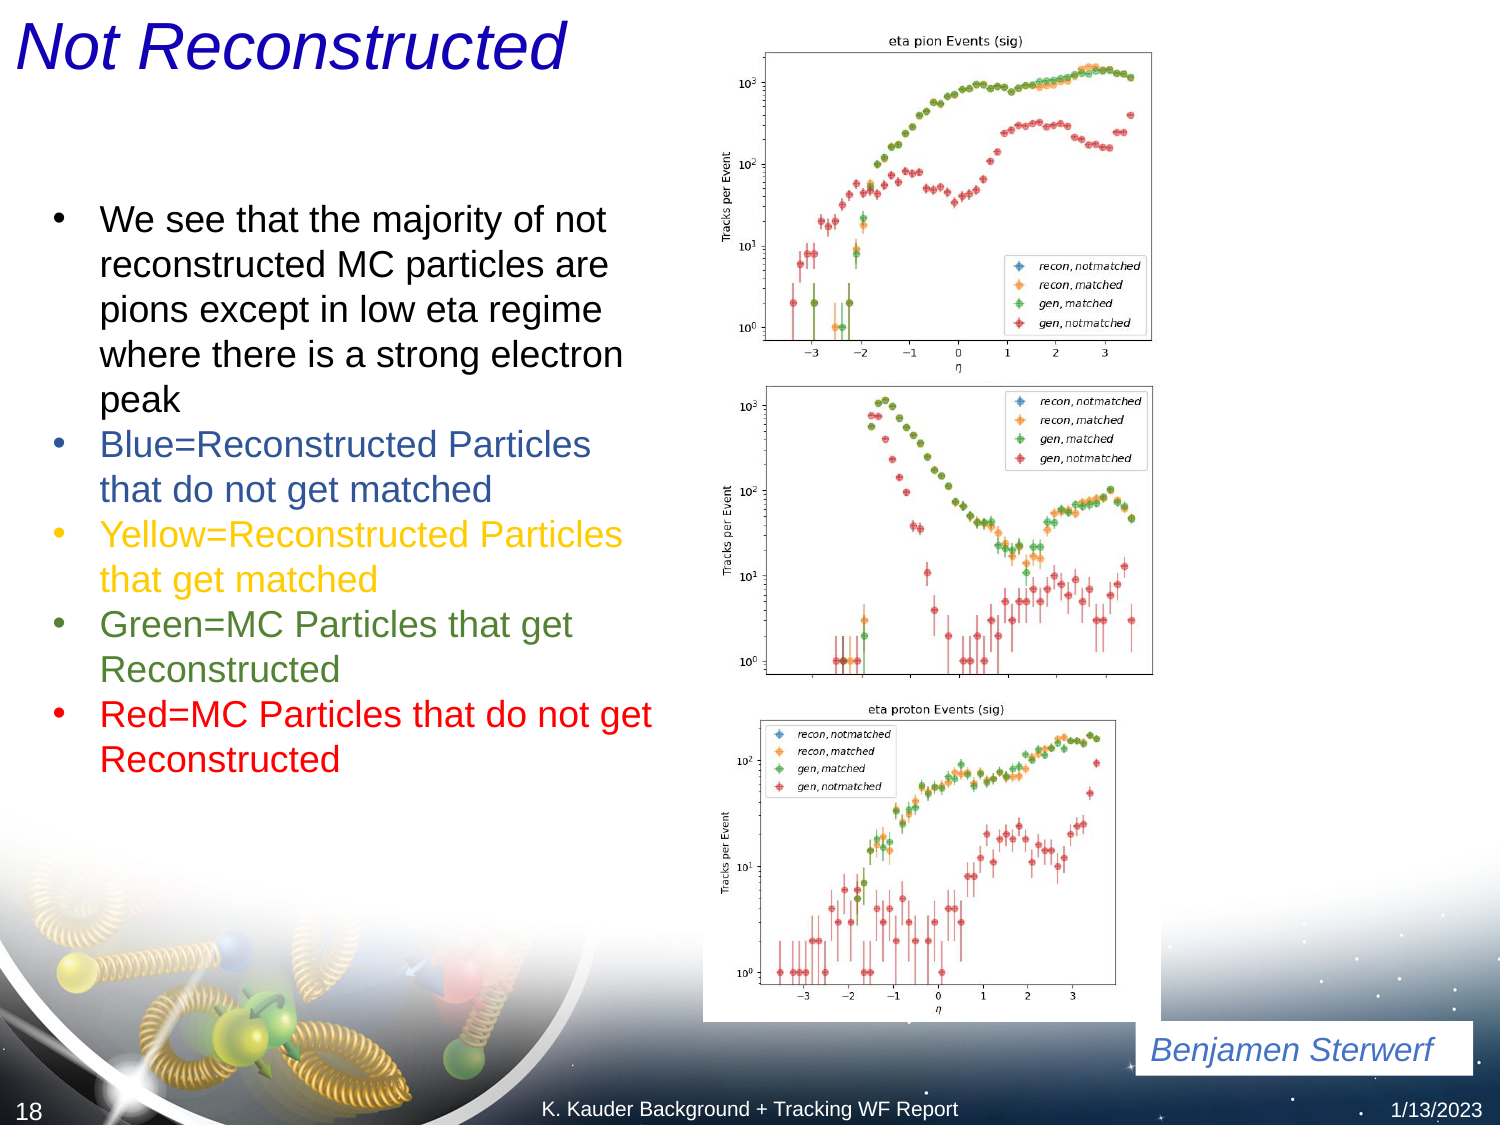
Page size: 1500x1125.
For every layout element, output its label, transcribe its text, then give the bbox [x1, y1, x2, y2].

text_box We see that the majority of not reconstructed MC particles are pions except in low eta regime where there is a strong electron peak Blue=Reconstructed Particles that do not get matched Yellow=Reconstructed Particles that get matched Green=MC Particles that get Reconstructed Red=MC Particles that do not get Reconstructed [38, 187, 677, 788]
footer K. Kauder Background + Tracking WF Report [496, 1078, 1004, 1125]
title Not Reconstructed [0, 0, 1500, 97]
text_box Benjamen Sterwerf [1135, 1021, 1474, 1076]
slide_number 18 [0, 1080, 338, 1125]
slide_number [1160, 1079, 1498, 1125]
picture [0, 7, 1500, 1125]
